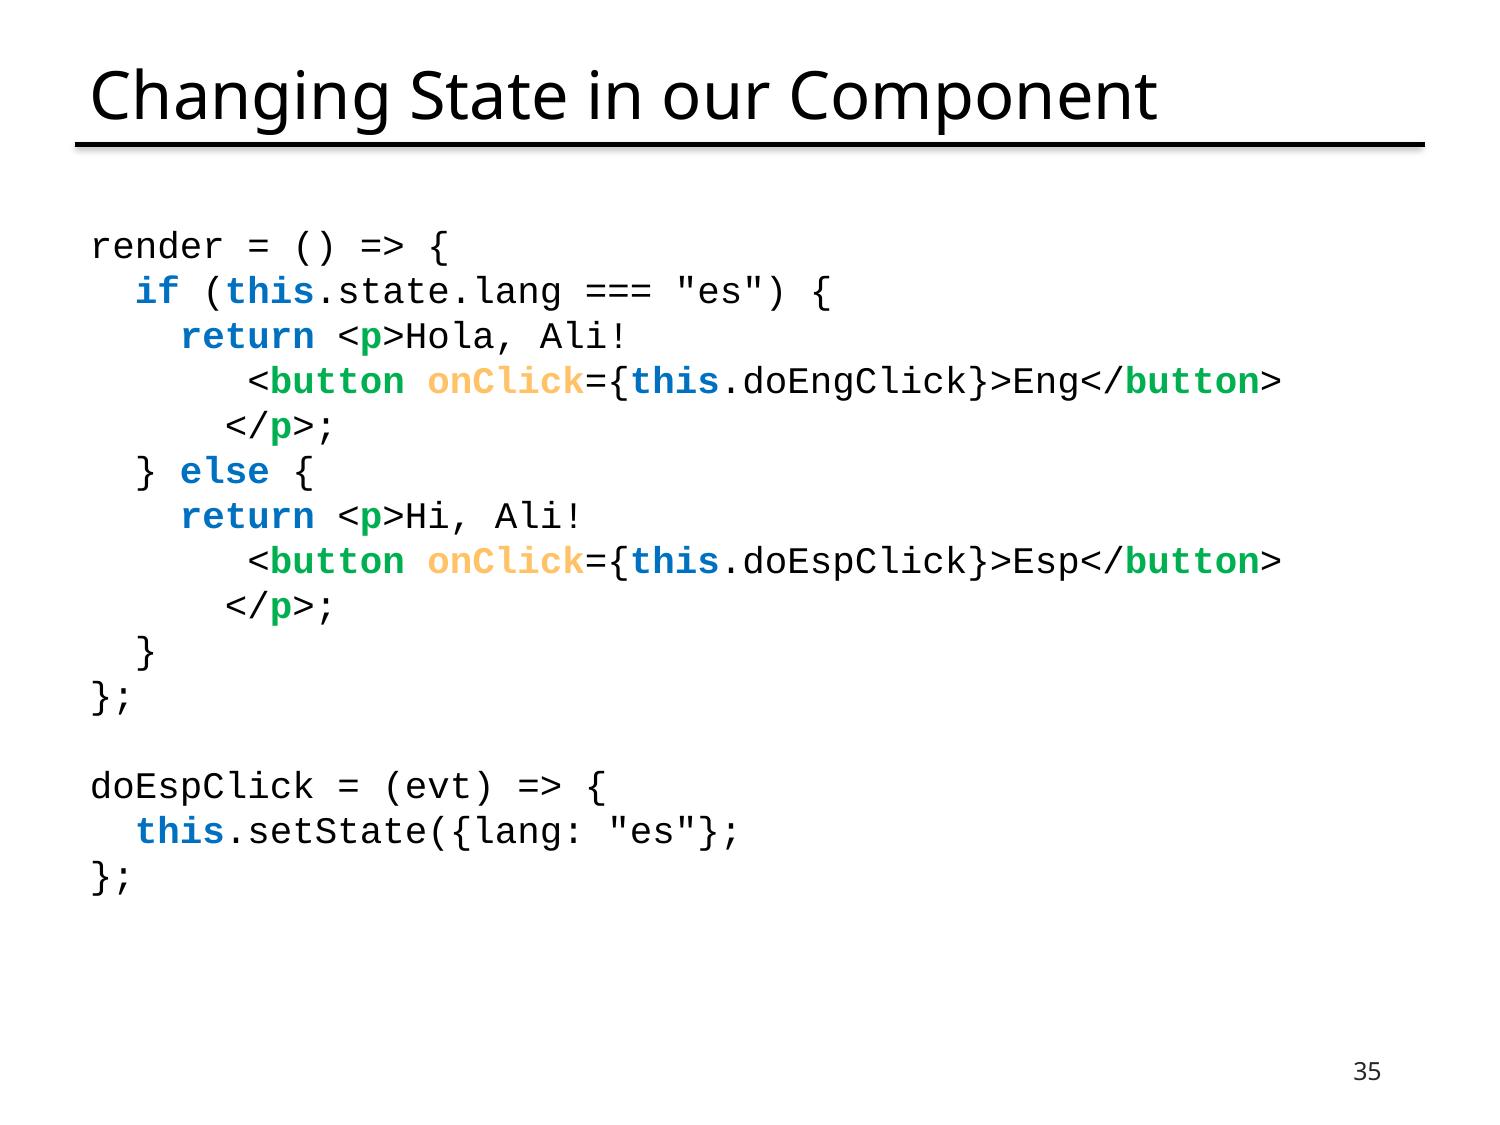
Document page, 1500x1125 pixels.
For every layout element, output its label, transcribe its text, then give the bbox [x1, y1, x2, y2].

title Changing State in our Component [75, 45, 1425, 145]
text_box render = () => { if (this.state.lang === "es") { return <p>Hola, Ali! <button onClick={this.doEngClick}>Eng</button> </p>; } else { return <p>Hi, Ali! <button onClick={this.doEspClick}>Esp</button> </p>; } }; doEspClick = (evt) => { this.setState({lang: "es"}; }; [74, 214, 1425, 904]
slide_number 35 [1059, 1042, 1397, 1103]
